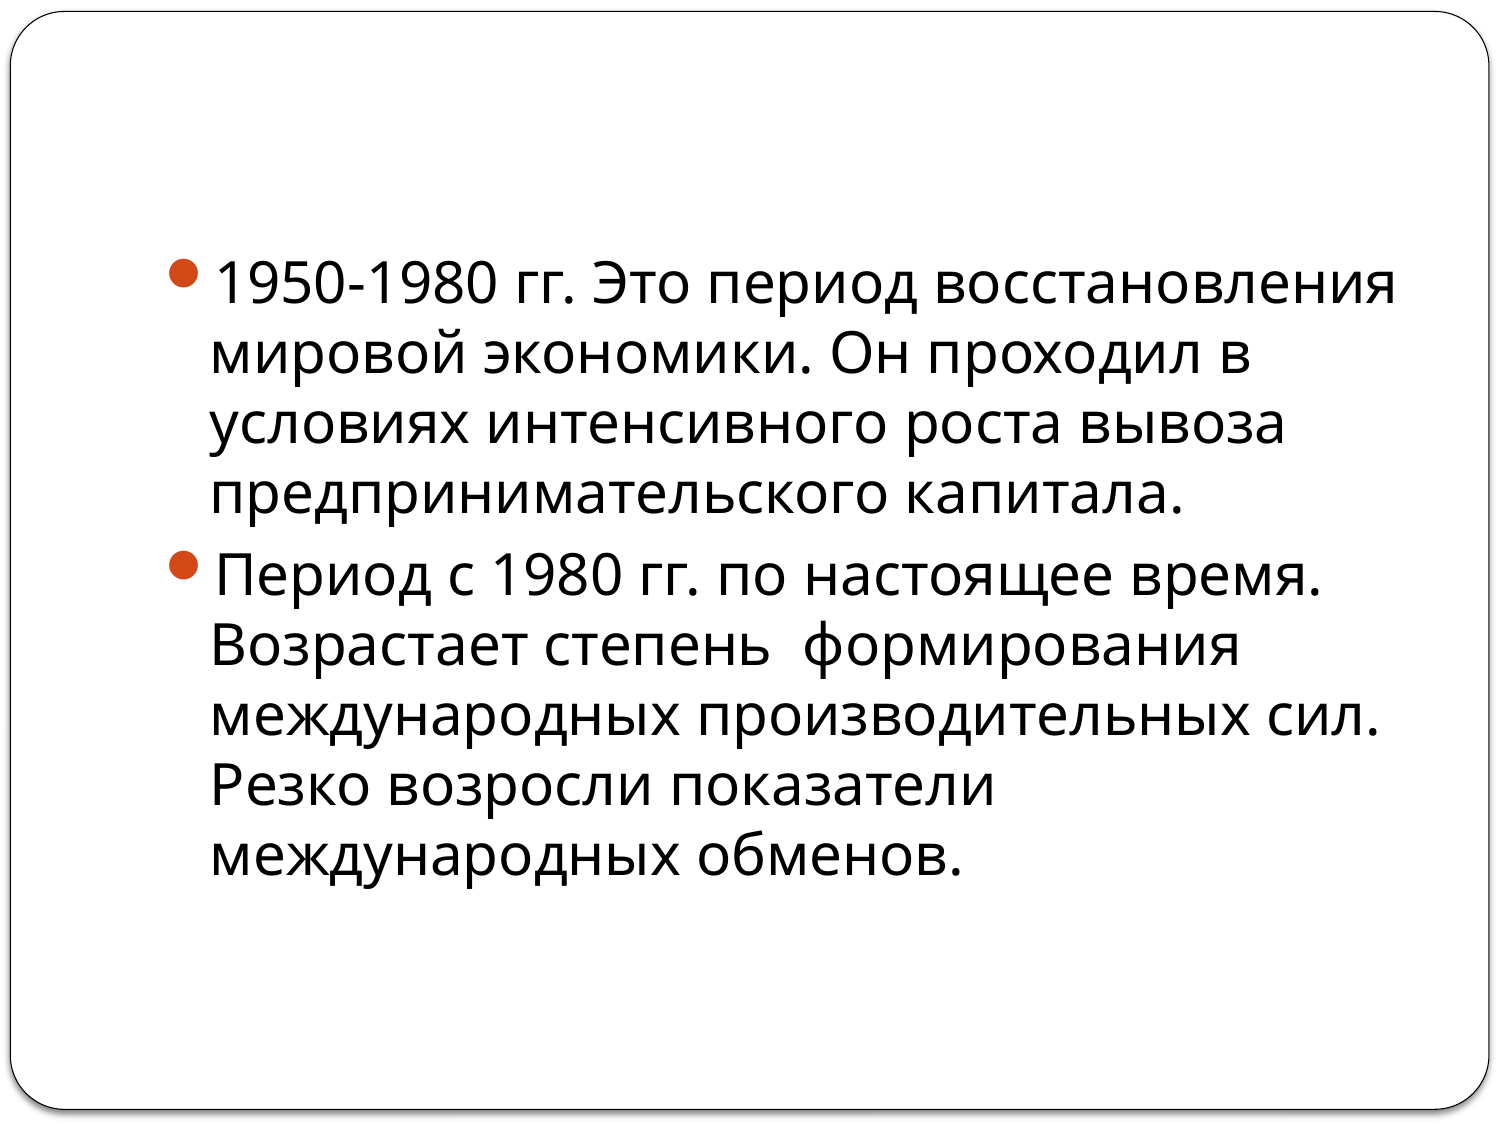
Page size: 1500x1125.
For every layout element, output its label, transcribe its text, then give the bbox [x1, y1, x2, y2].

list 1950-1980 гг. Это период восстановления мировой экономики. Он проходил в условиях интенсивного роста вывоза предпринимательского капитала. Период с 1980 гг. по настоящее время. Возрастает степень формирования международных производительных сил. Резко возросли показатели международных обменов. [149, 237, 1426, 988]
